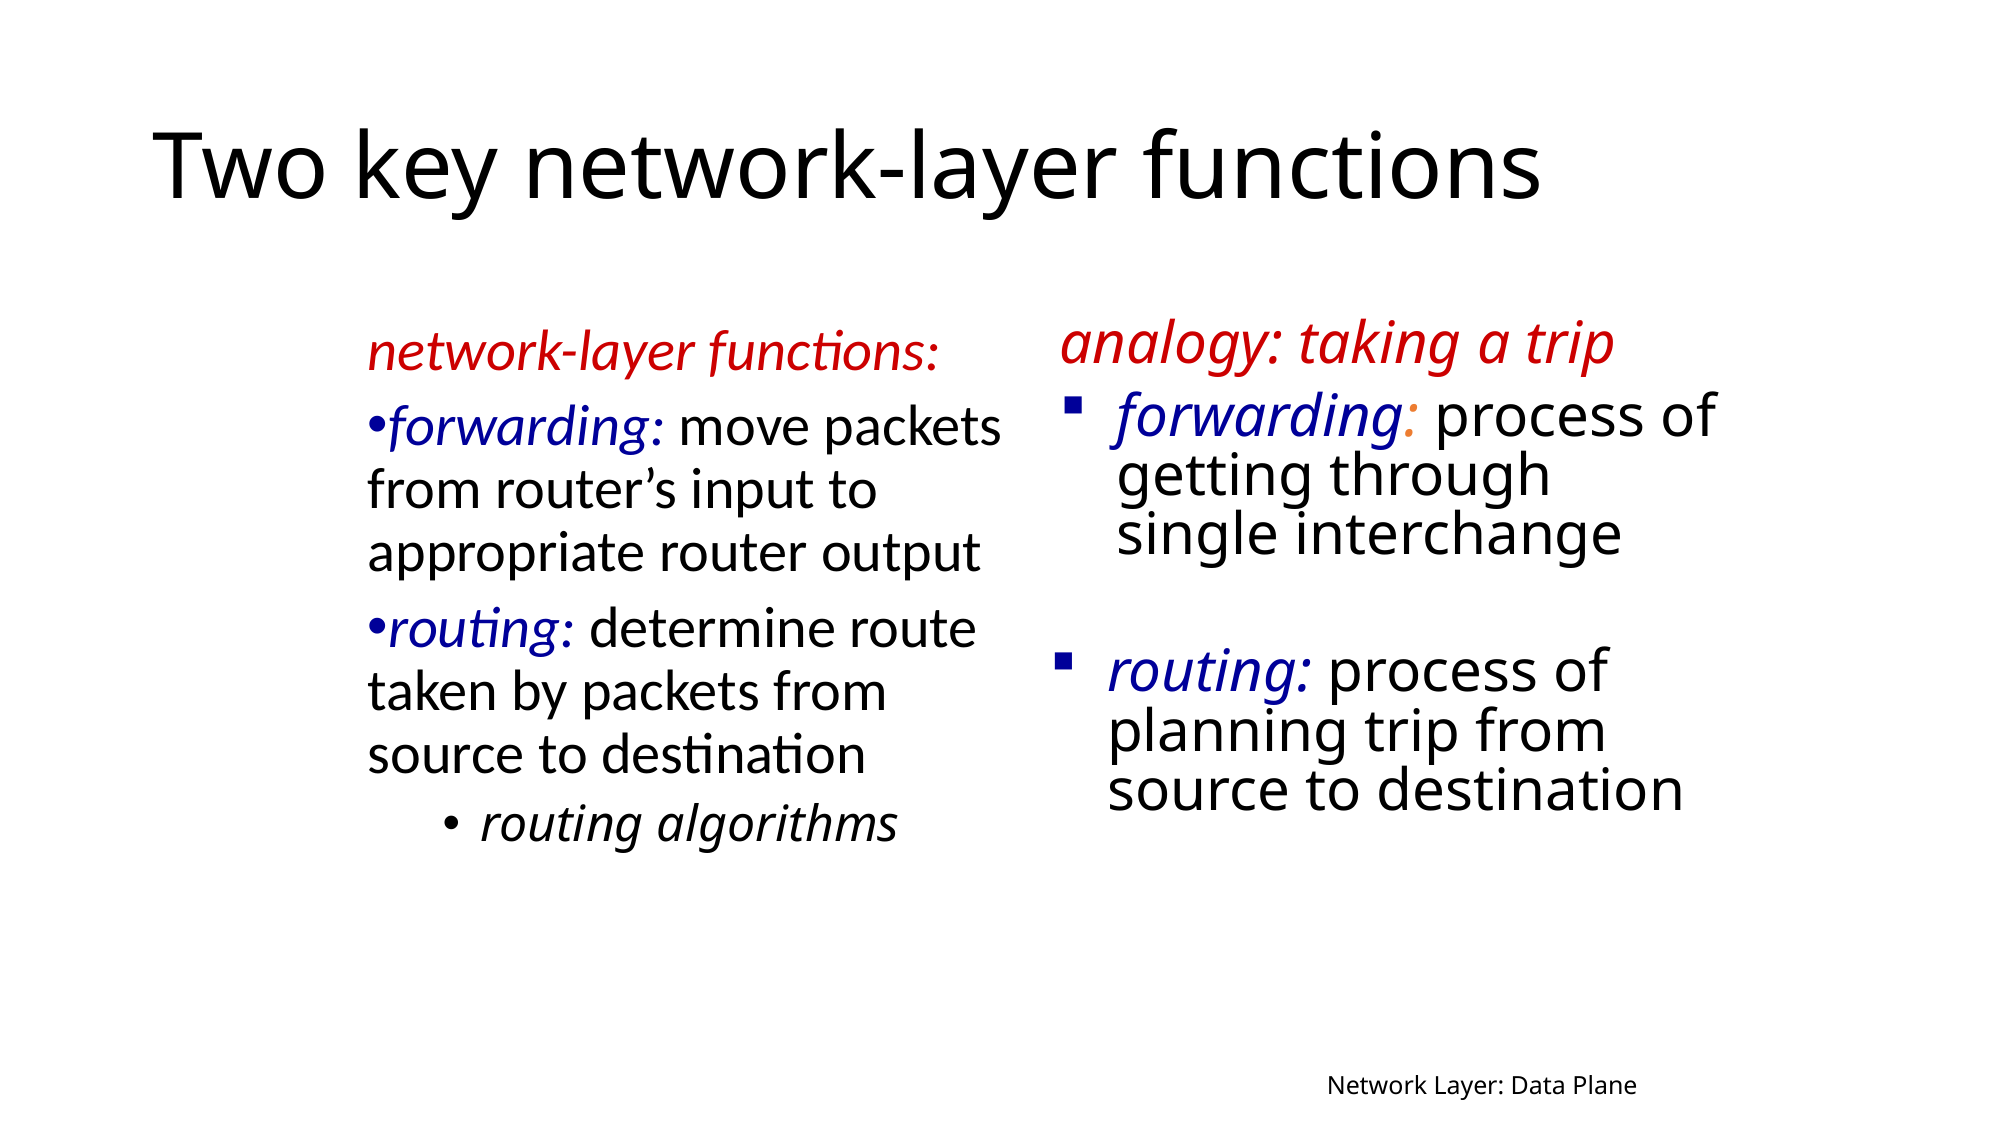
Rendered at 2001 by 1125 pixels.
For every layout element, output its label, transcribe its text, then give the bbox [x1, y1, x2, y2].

text_box routing: process of planning trip from source to destination [1035, 636, 1724, 871]
footer Network Layer: Data Plane [1295, 1062, 1654, 1102]
title Two key network-layer functions [137, 59, 1863, 278]
text_box analogy: taking a trip forwarding: process of getting through single interchange [1044, 309, 1733, 1025]
list network-layer functions: forwarding: move packets from router’s input to appropriate router output routing: determine route taken by packets from source to destination routing algorithms [352, 312, 1041, 929]
